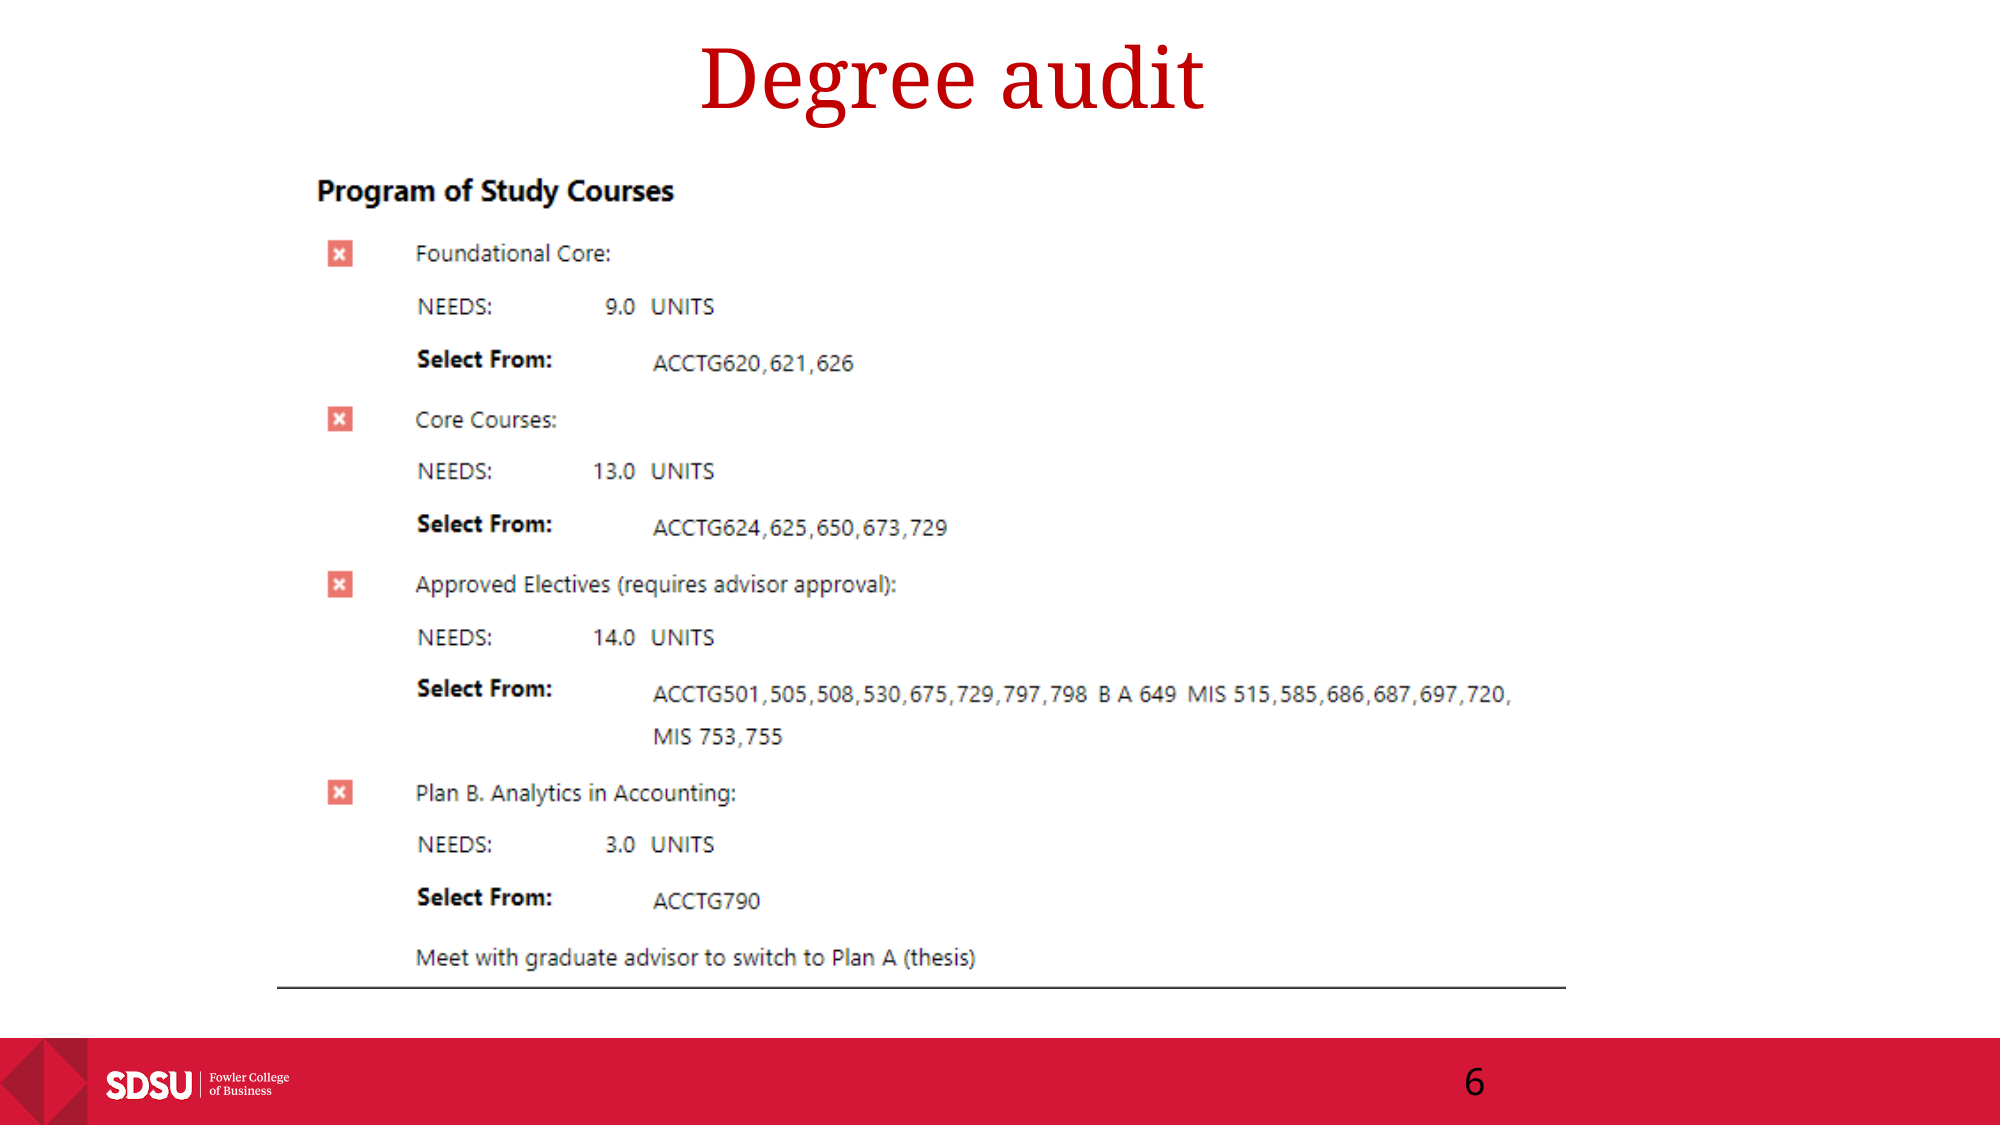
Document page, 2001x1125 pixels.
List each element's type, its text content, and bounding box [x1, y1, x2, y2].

title Degree audit [90, 28, 1816, 146]
picture [0, 1038, 2000, 1125]
picture [276, 145, 1566, 989]
slide_number ‹#› [1449, 1050, 1900, 1110]
